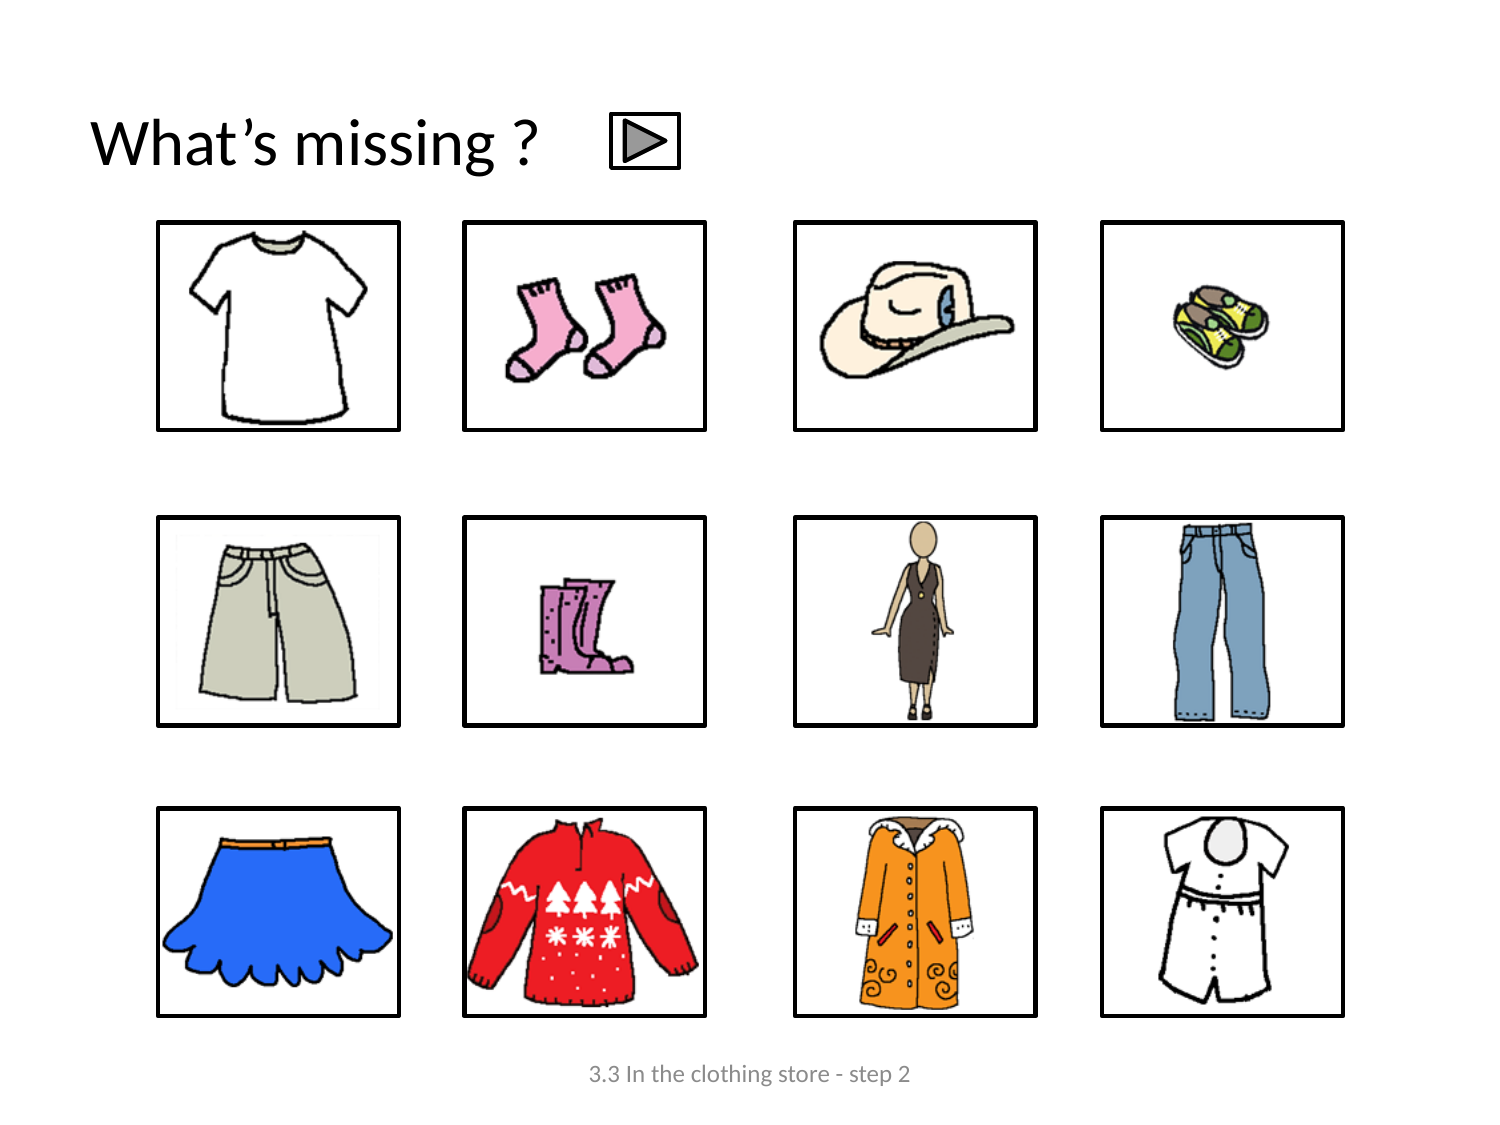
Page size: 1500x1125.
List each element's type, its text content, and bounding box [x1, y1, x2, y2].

text_box [609, 112, 681, 170]
picture [160, 519, 397, 724]
picture [796, 224, 1034, 428]
picture [466, 810, 703, 1014]
picture [160, 810, 397, 1014]
picture [796, 519, 1034, 724]
picture [466, 224, 703, 428]
picture [796, 810, 1034, 1014]
title What’s missing ? [75, 45, 1425, 233]
footer 3.3 In the clothing store - step 2 [512, 1042, 988, 1103]
picture [1104, 519, 1341, 724]
picture [1104, 810, 1341, 1014]
picture [1104, 224, 1341, 428]
picture [160, 224, 397, 428]
picture [466, 519, 703, 724]
